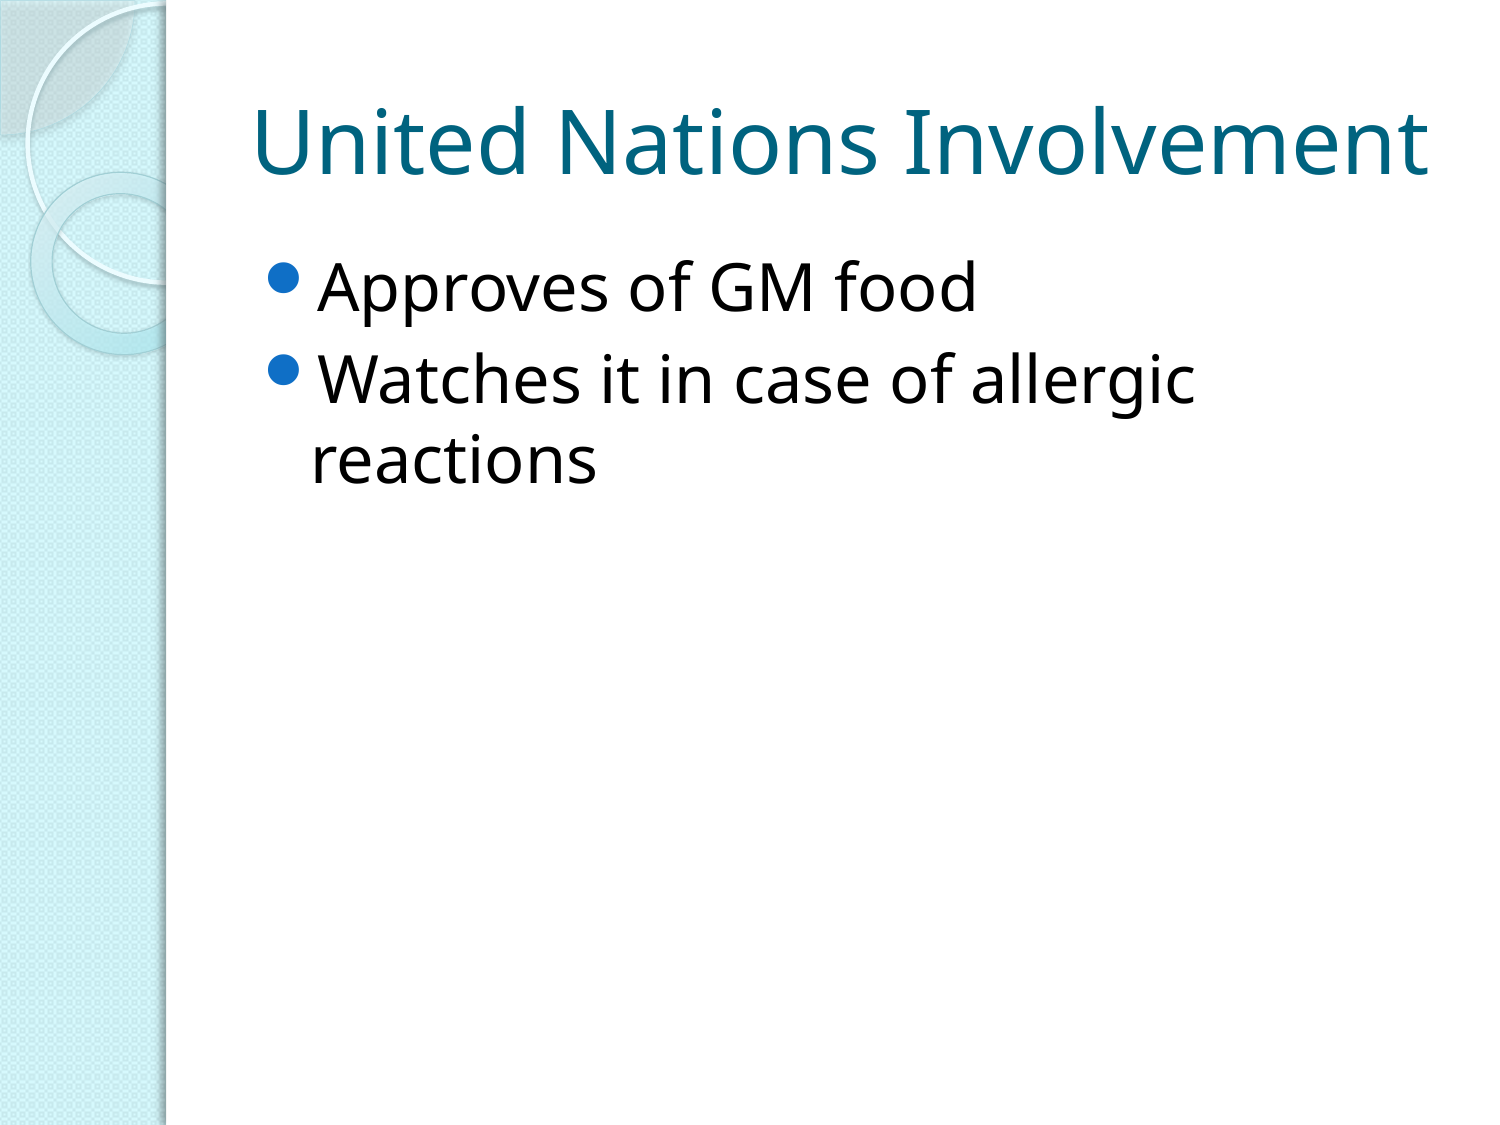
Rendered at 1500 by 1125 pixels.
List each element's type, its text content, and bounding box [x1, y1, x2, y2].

list Approves of GM food Watches it in case of allergic reactions [235, 237, 1466, 1025]
title United Nations Involvement [235, 45, 1466, 233]
